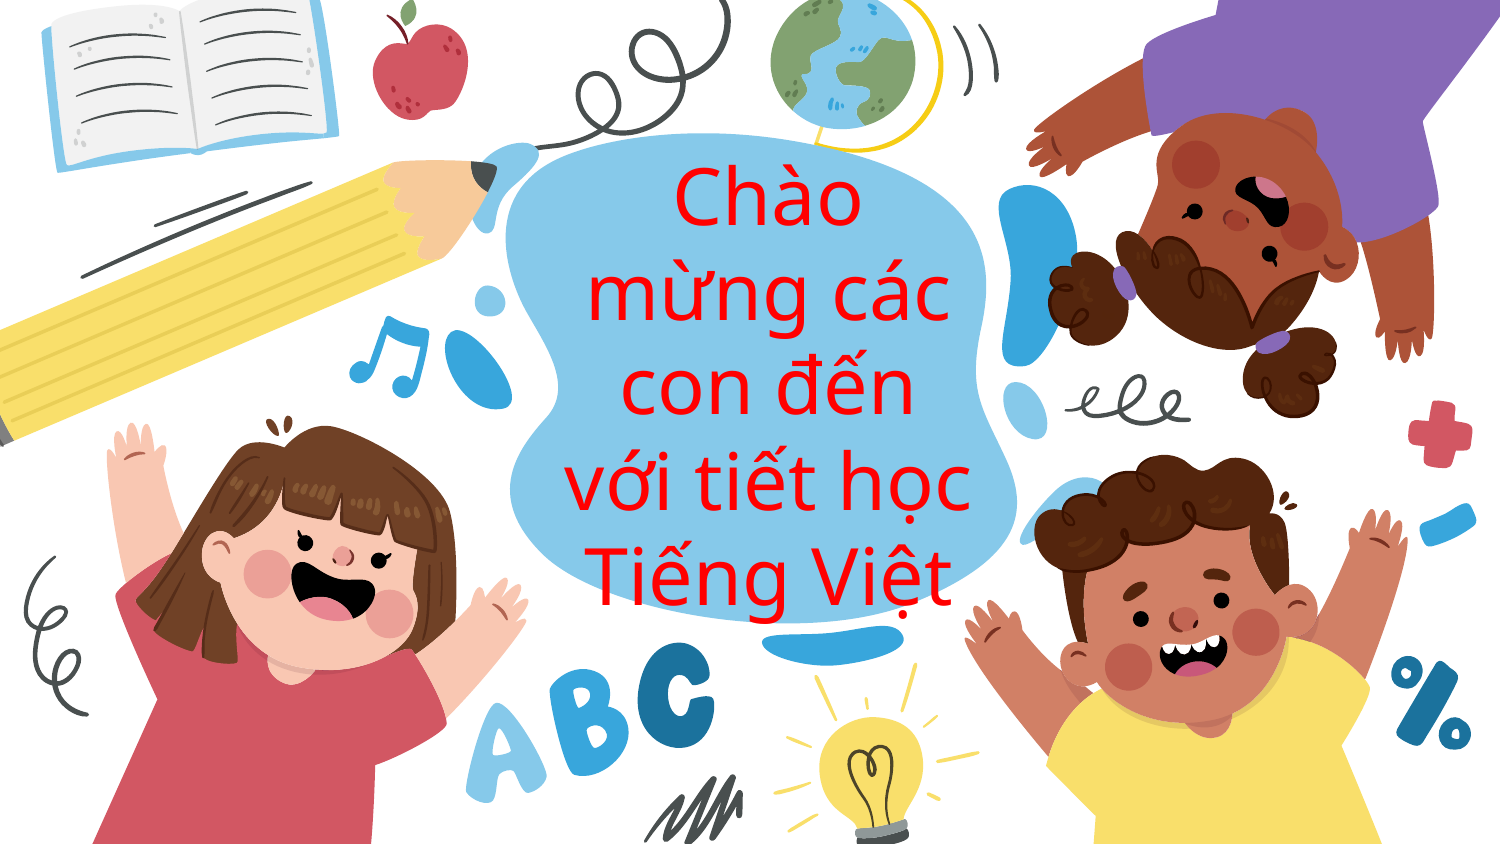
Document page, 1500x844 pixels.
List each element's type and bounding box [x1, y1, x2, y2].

text_box [1414, 655, 1472, 750]
text_box [575, 0, 731, 132]
text_box [952, 22, 1000, 97]
text_box [1408, 419, 1473, 469]
text_box [961, 449, 1414, 844]
text_box [1168, 419, 1191, 423]
text_box [87, 412, 531, 844]
text_box [0, 159, 499, 465]
text_box [428, 132, 1125, 676]
text_box [643, 808, 696, 843]
text_box [772, 662, 961, 844]
text_box [684, 774, 743, 844]
text_box [1419, 503, 1477, 547]
text_box [531, 676, 717, 808]
text_box [40, 0, 341, 159]
text_box [23, 555, 87, 717]
text_box [1125, 419, 1167, 426]
text_box [762, 0, 945, 132]
text_box [365, 0, 484, 123]
text_box [1025, 0, 1500, 419]
